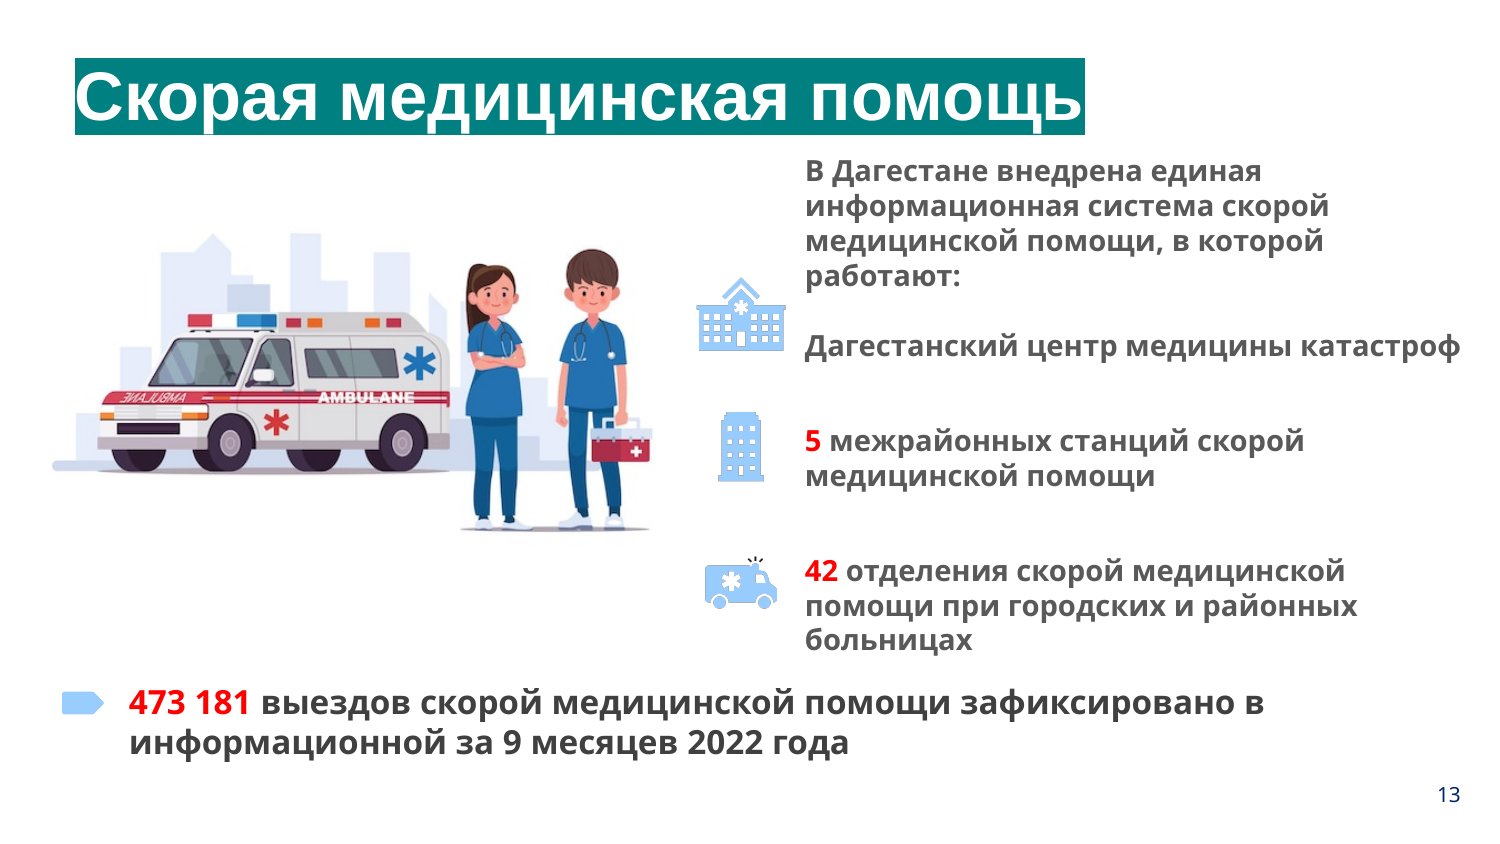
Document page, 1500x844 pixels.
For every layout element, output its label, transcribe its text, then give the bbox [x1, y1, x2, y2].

picture [14, 172, 793, 630]
text_box В Дагестане внедрена единая информационная система скорой медицинской помощи, в которой работают: Дагестанский центр медицины катастроф 5 межрайонных станций скорой медицинской помощи 42 отделения скорой медицинской помощи при городских и районных больницах [789, 195, 1484, 614]
text_box Скорая медицинская помощь [59, 36, 1415, 149]
text_box 13 [1422, 768, 1490, 819]
text_box 473 181 выездов скорой медицинской помощи зафиксировано в информационной за 9 месяцев 2022 года [114, 658, 1469, 785]
text_box [62, 691, 104, 715]
